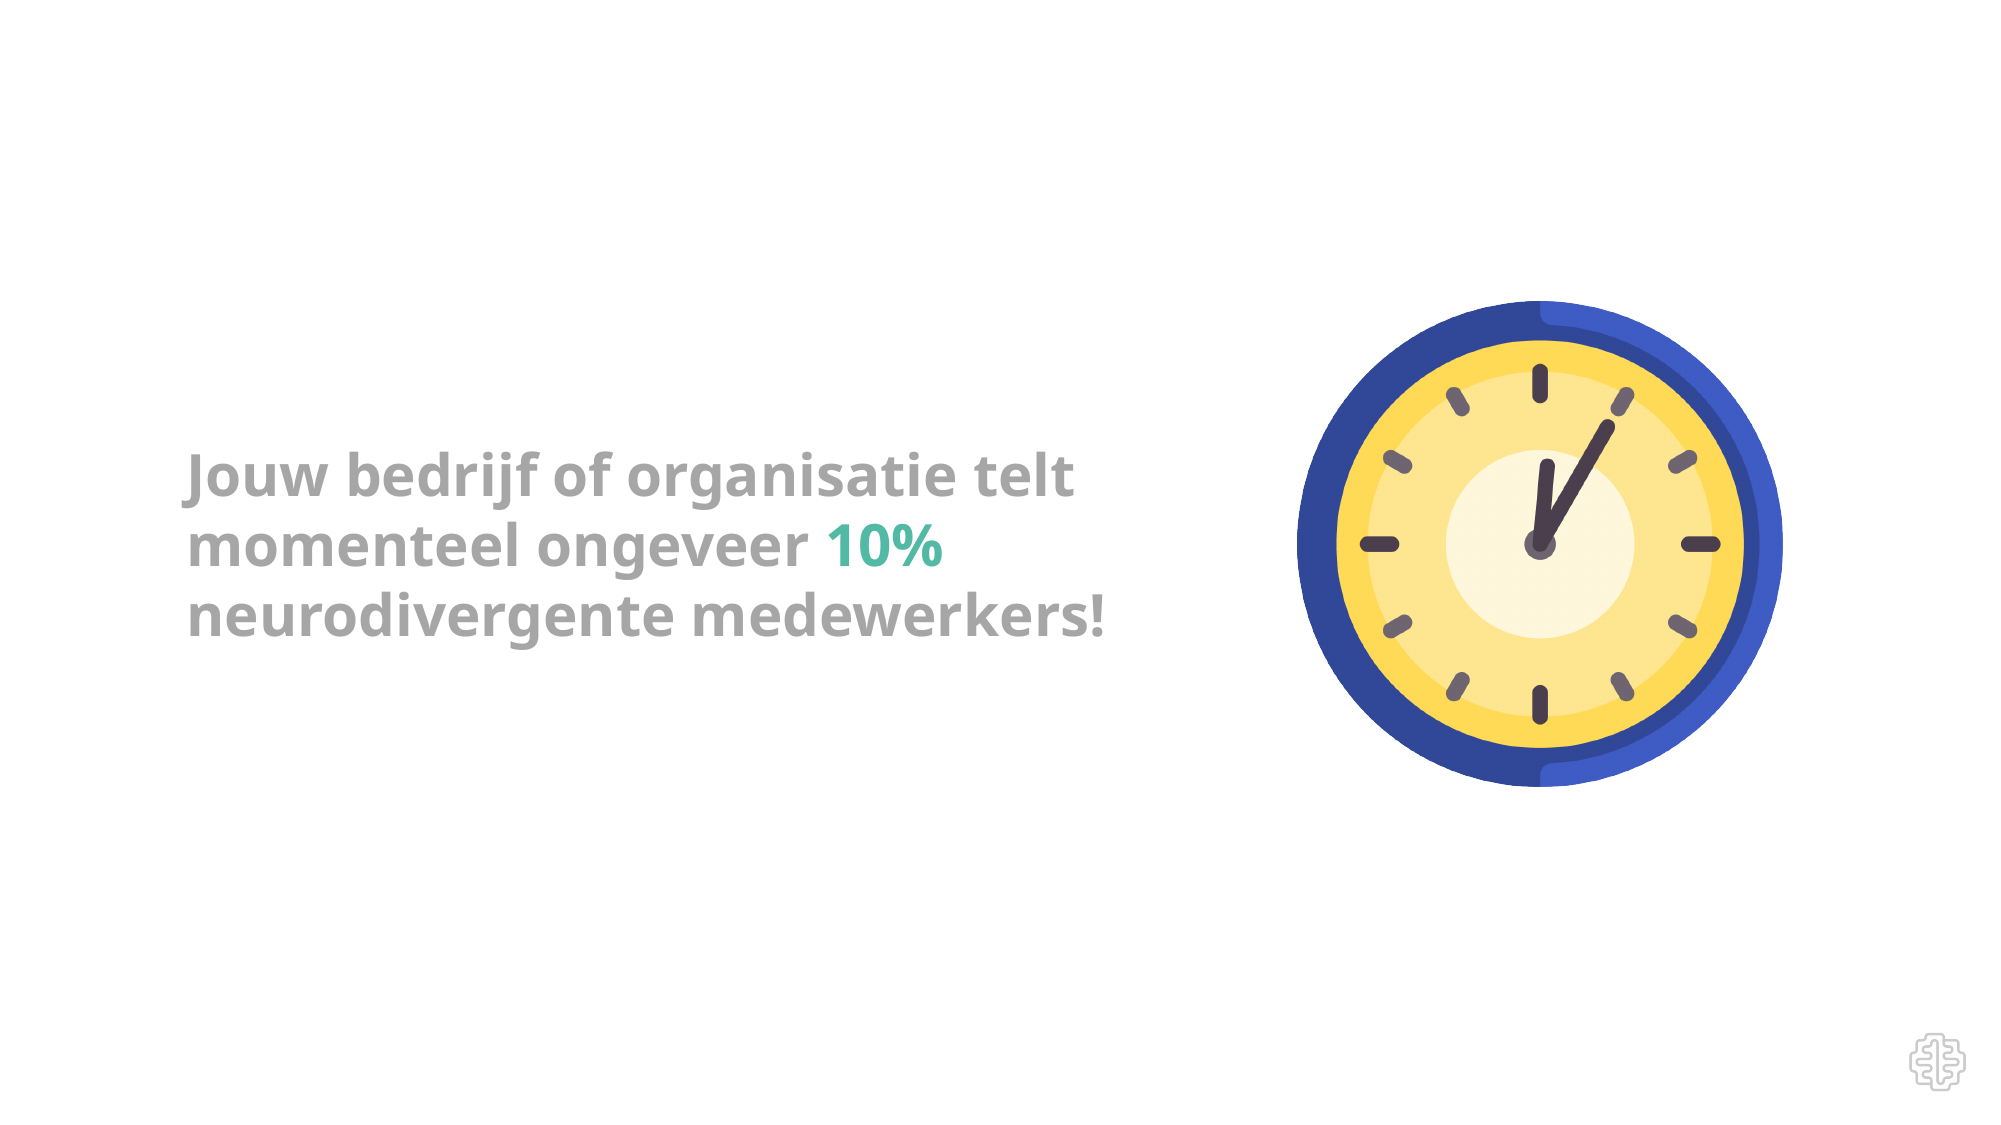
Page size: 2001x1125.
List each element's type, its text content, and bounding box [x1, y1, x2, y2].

text_box Jouw bedrijf of organisatie telt momenteel ongeveer 10% neurodivergente medewerkers! [171, 430, 1205, 656]
picture [1297, 301, 1783, 787]
